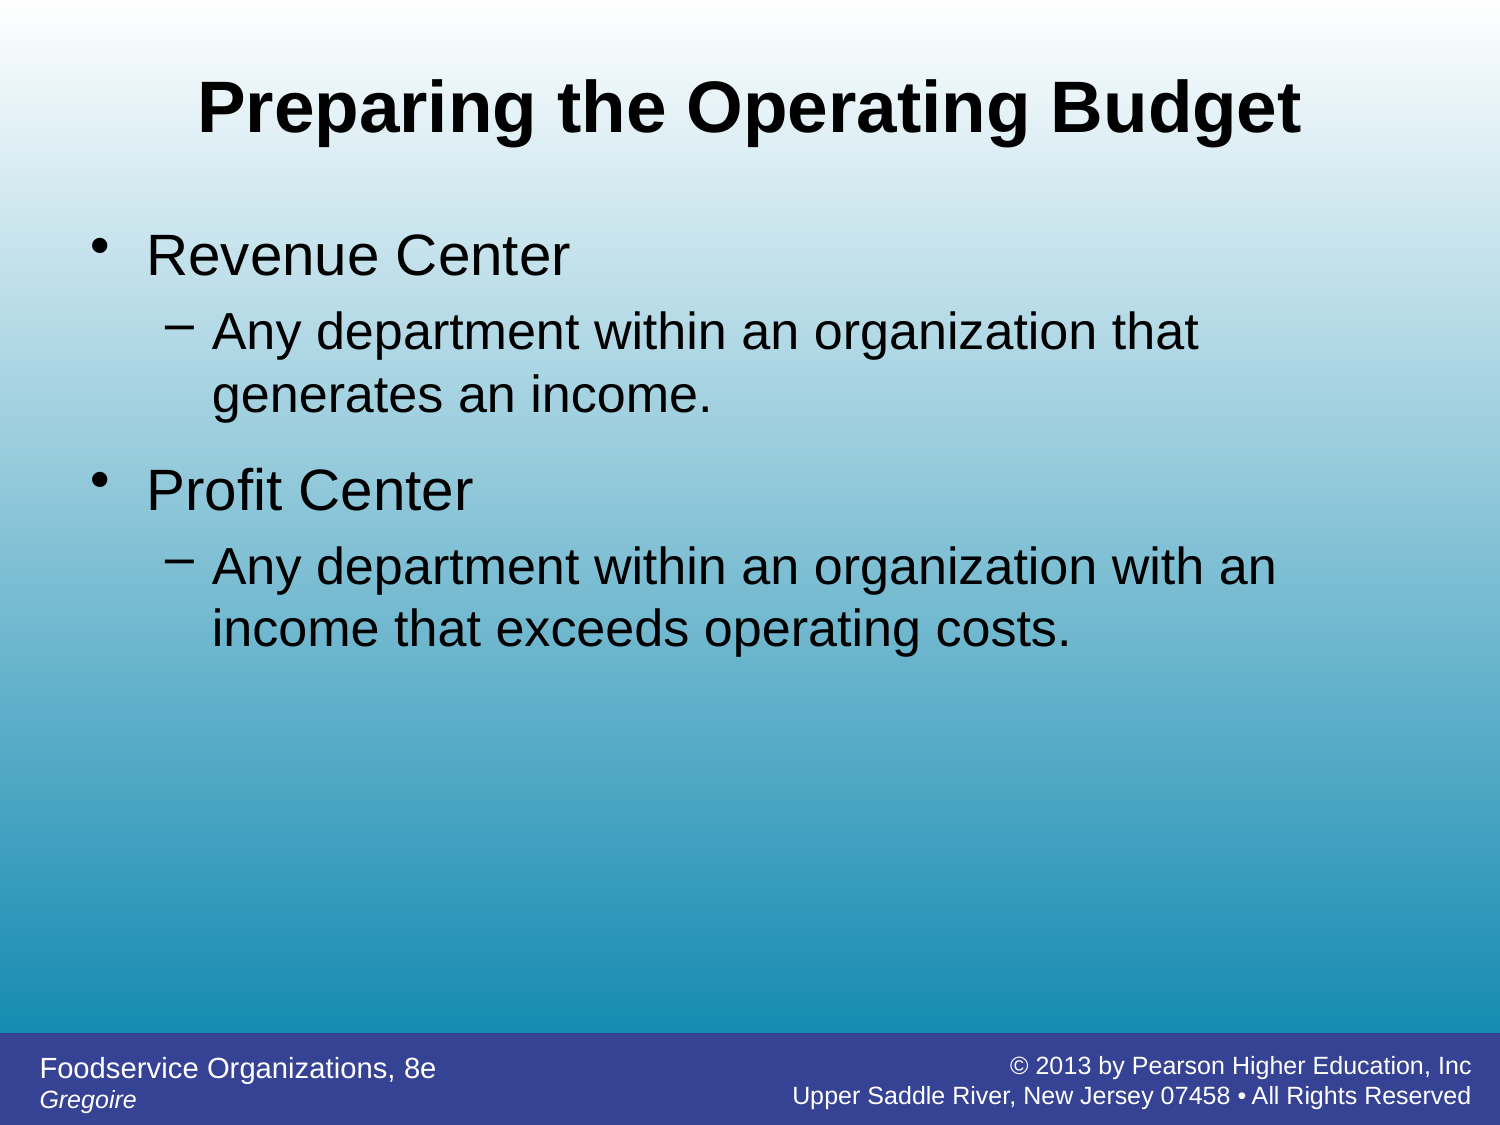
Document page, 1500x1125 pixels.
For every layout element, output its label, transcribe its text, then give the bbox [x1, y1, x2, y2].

title Preparing the Operating Budget [74, 44, 1426, 163]
picture [0, 1033, 1500, 1125]
list Revenue Center Any department within an organization that generates an income. Profit Center Any department within an organization with an income that exceeds operating costs. [74, 209, 1426, 1023]
